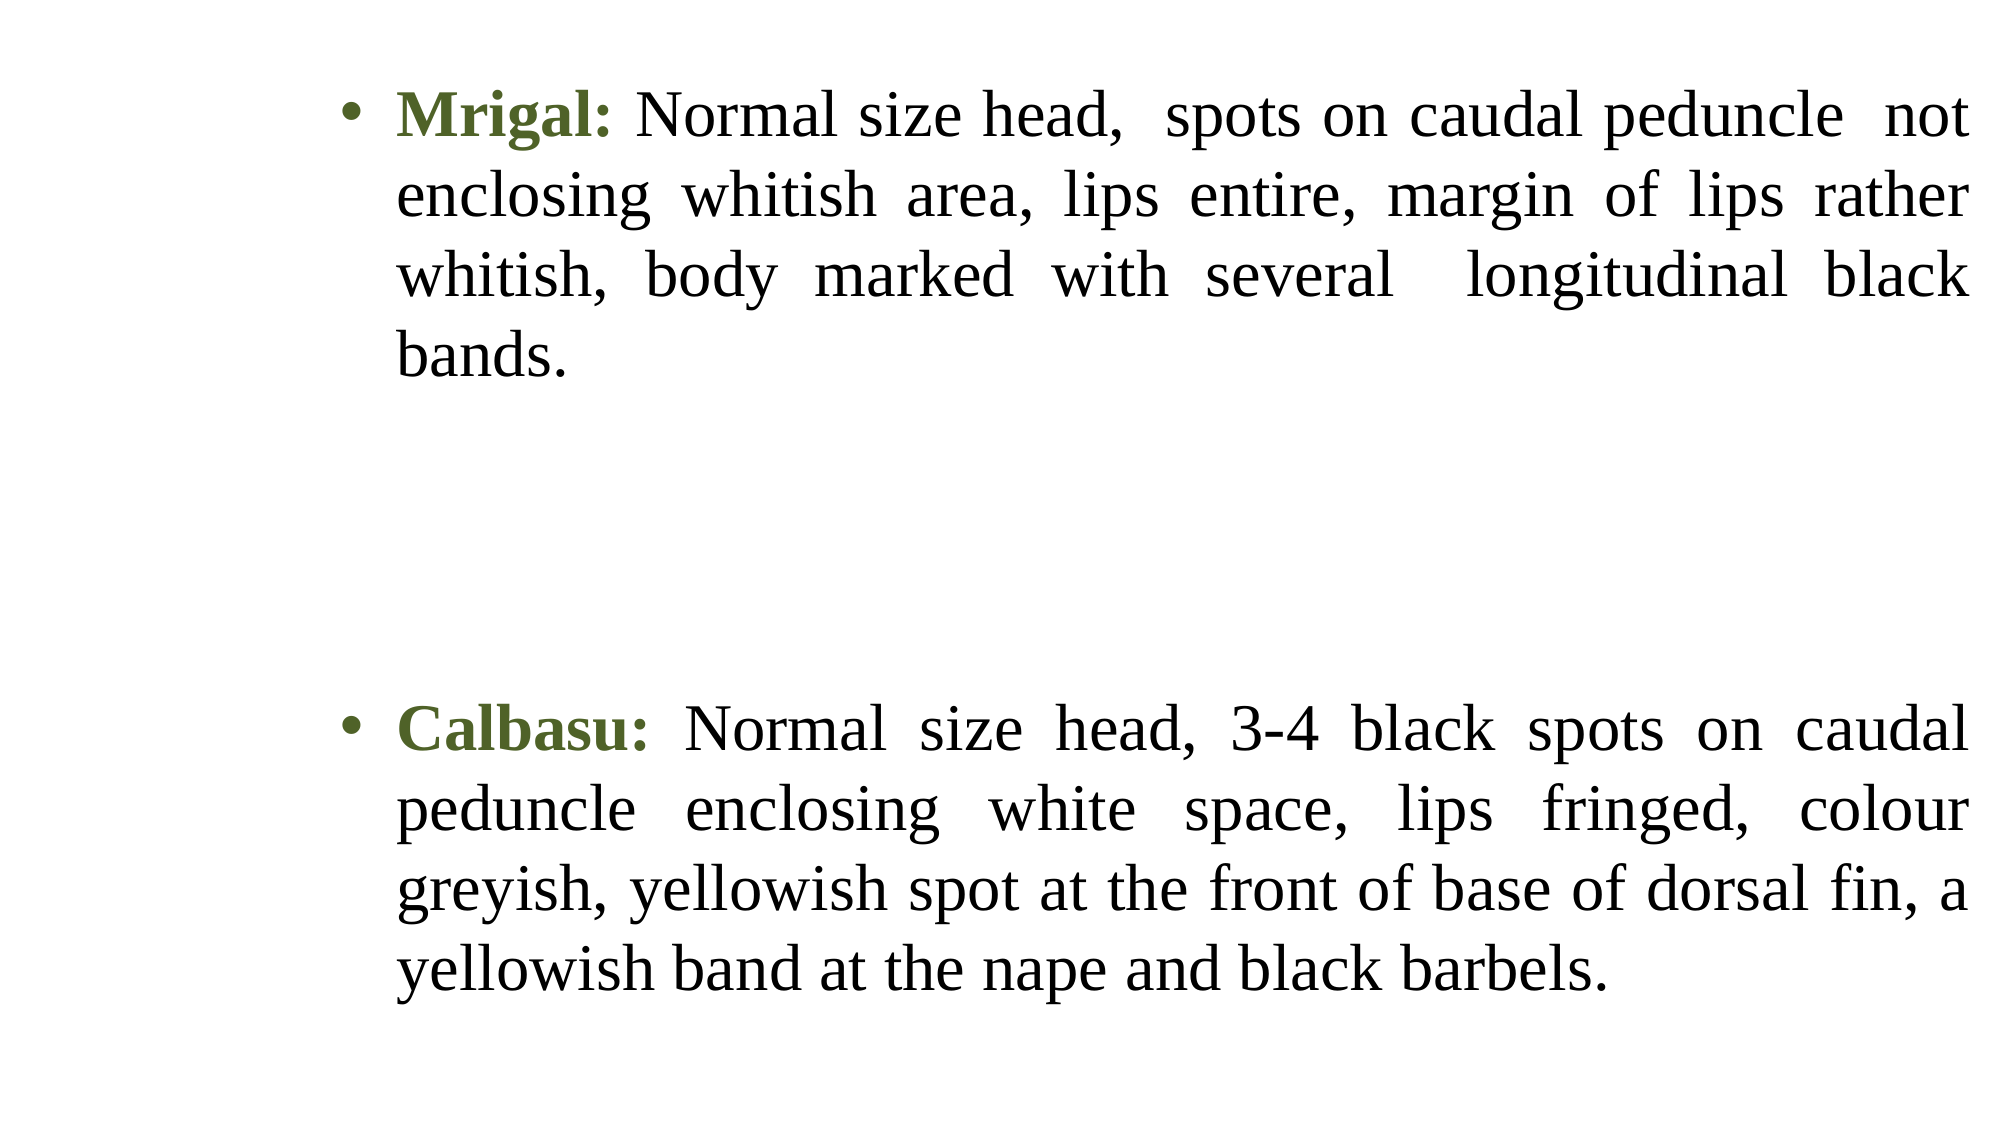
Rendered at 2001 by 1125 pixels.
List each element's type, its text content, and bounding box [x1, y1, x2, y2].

list Mrigal: Normal size head, spots on caudal peduncle not enclosing whitish area, lips entire, margin of lips rather whitish, body marked with several longitudinal black bands. Calbasu: Normal size head, 3-4 black spots on caudal peduncle enclosing white space, lips fringed, colour greyish, yellowish spot at the front of base of dorsal fin, a yellowish band at the nape and black barbels. [324, 62, 1988, 1075]
